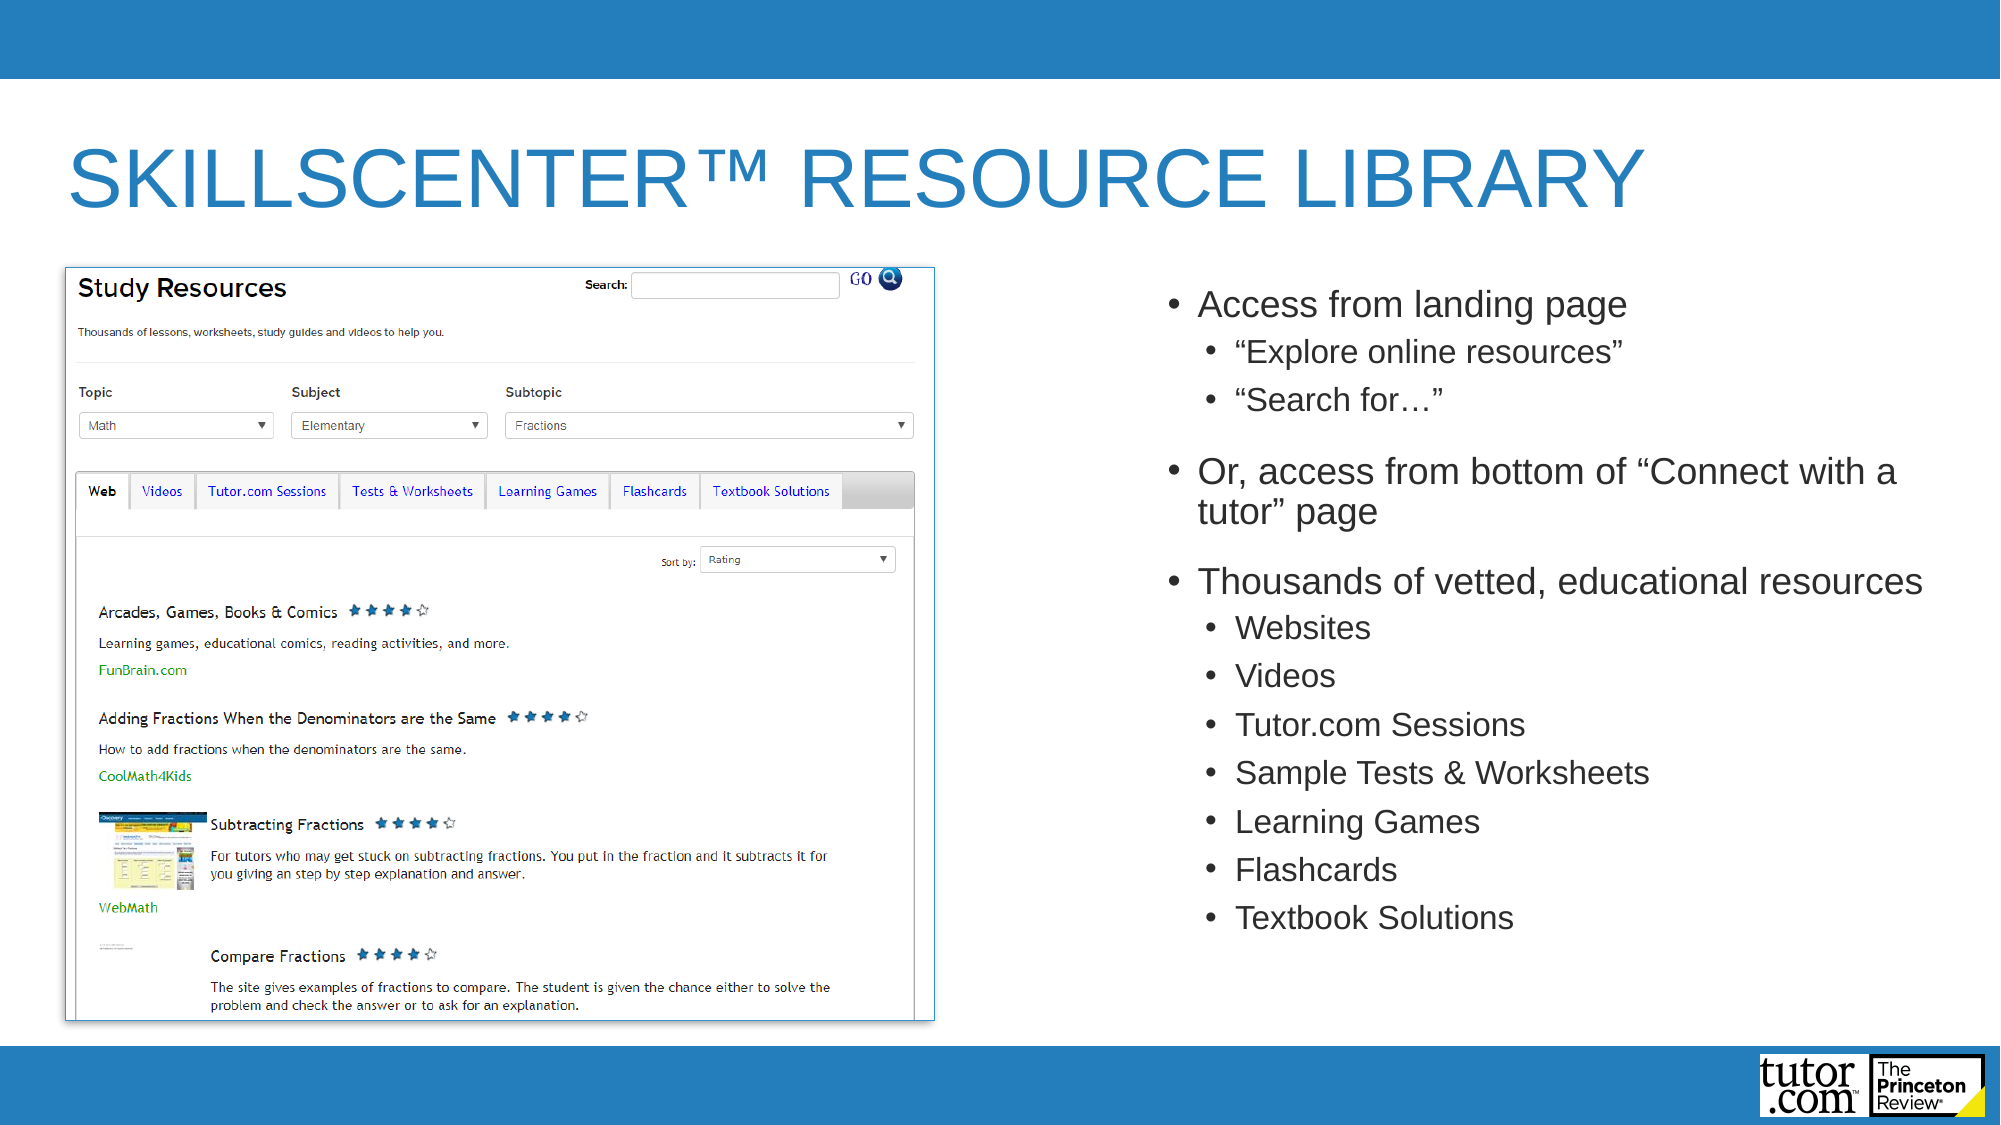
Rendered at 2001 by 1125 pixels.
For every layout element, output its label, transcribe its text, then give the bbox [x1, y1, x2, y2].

text_box [0, 1047, 2000, 1125]
picture [64, 267, 934, 1021]
text_box [0, 78, 2000, 1047]
text_box [0, 0, 2000, 78]
title SkillsCenter™ Resource Library [52, 131, 1935, 278]
list Access from landing page “Explore online resources” “Search for…” Or, access from bottom of “Connect with a tutor” page Thousands of vetted, educational resources Websites Videos Tutor.com Sessions Sample Tests & Worksheets Learning Games Flashcards Textbook Solutions [1152, 203, 1981, 1020]
picture [1760, 1054, 1985, 1117]
